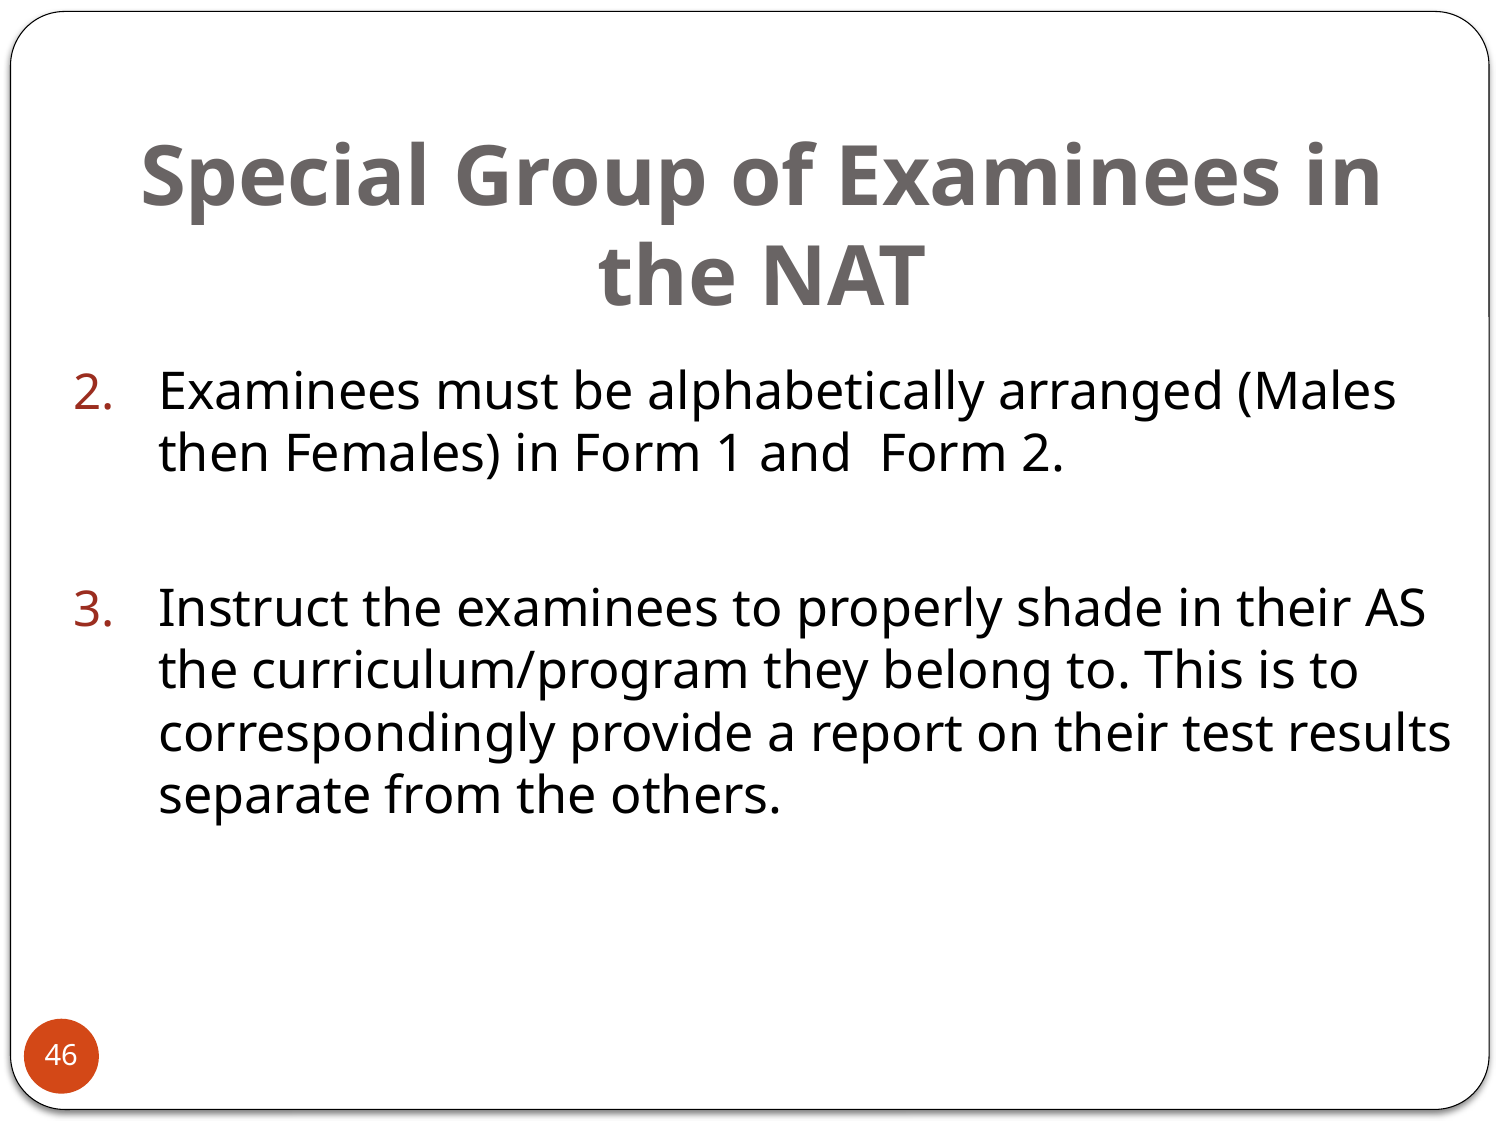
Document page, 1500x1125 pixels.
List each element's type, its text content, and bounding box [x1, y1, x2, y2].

slide_number 46 [23, 1018, 99, 1094]
list Examinees must be alphabetically arranged (Males then Females) in Form 1 and Form 2. Instruct the examinees to properly shade in their AS the curriculum/program they belong to. This is to correspondingly provide a report on their test results separate from the others. [50, 350, 1475, 1013]
title Special Group of Examinees in the NAT [62, 112, 1463, 338]
